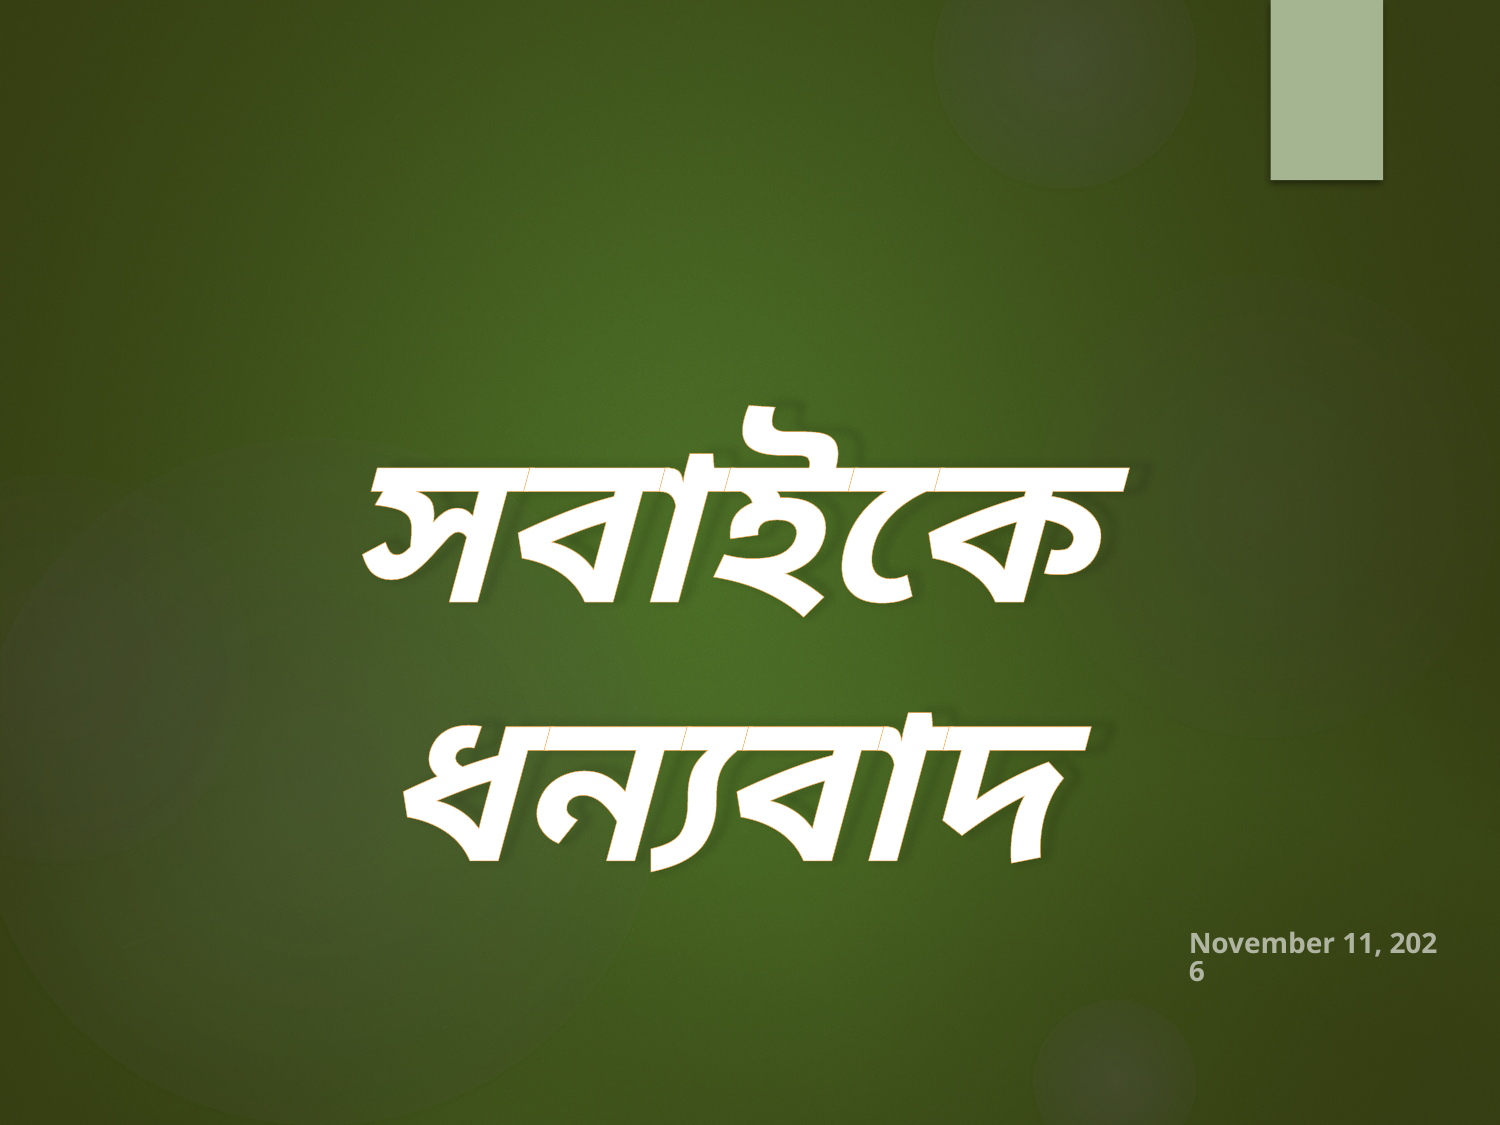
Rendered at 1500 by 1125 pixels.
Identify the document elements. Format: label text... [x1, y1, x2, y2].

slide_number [1173, 917, 1460, 963]
text_box সবাইকে ধন্যবাদ [157, 379, 1278, 912]
